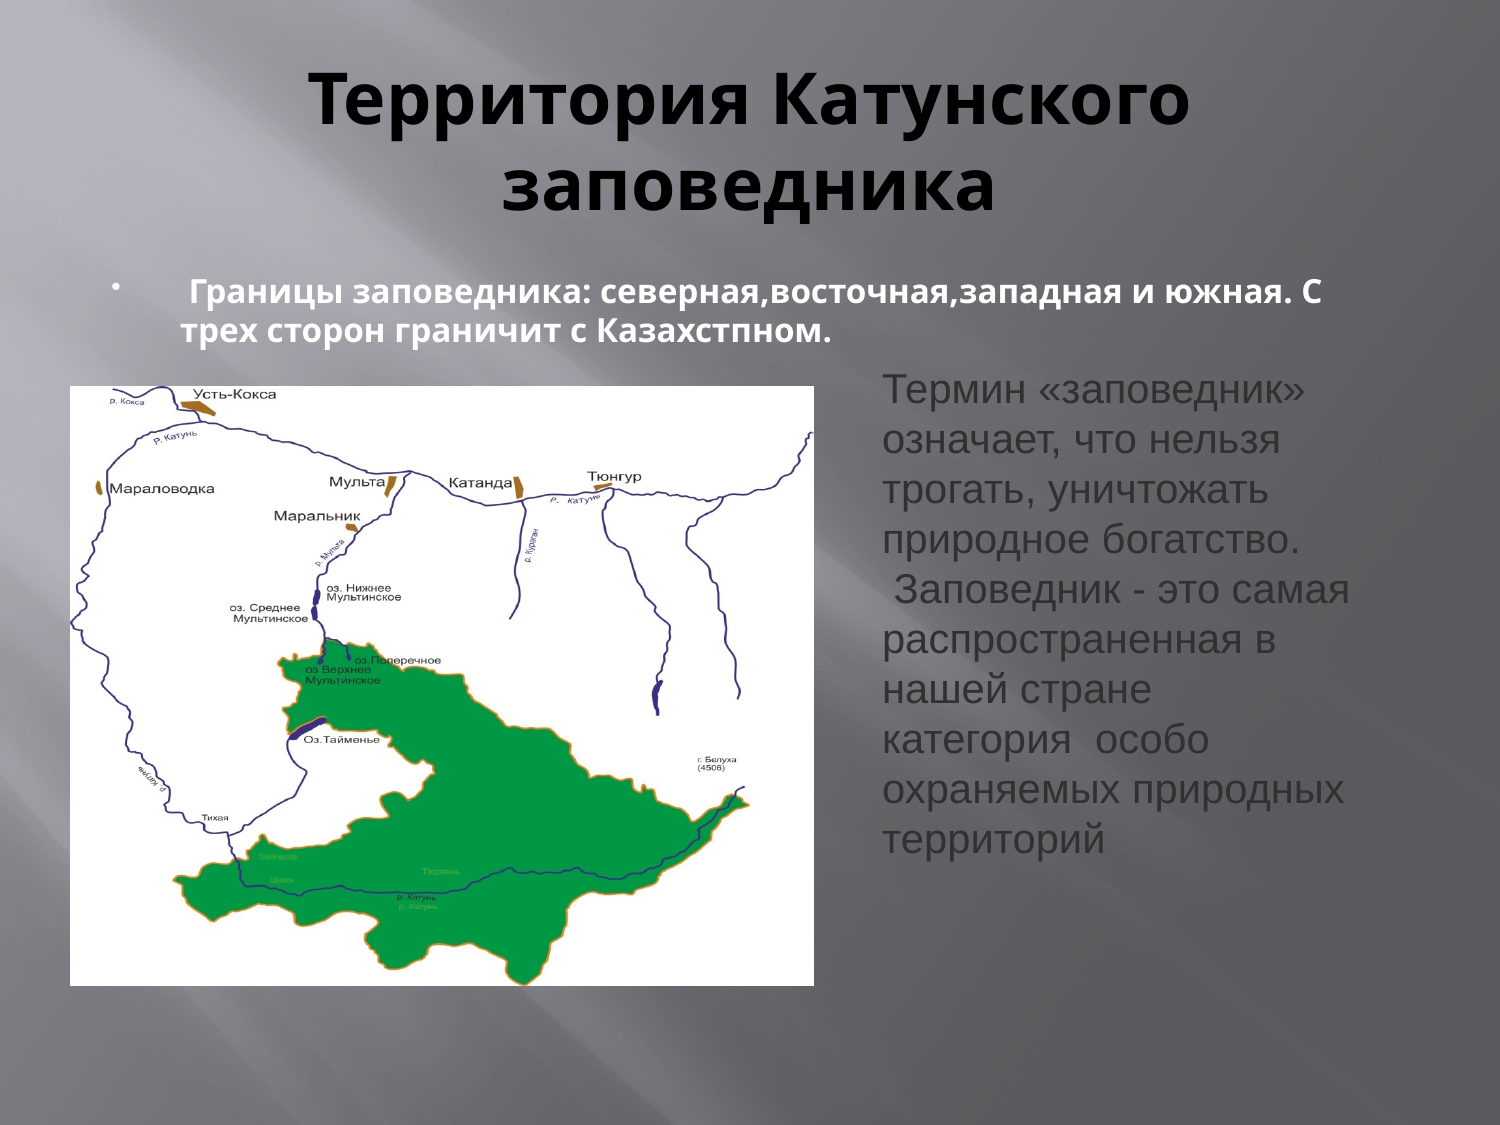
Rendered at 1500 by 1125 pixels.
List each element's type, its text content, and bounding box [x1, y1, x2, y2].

title Территория Катунского заповедника [75, 45, 1425, 233]
picture [70, 386, 815, 987]
text_box Термин «заповедник» означает, что нельзя трогать, уничтожать природное богатство. Заповедник - это самая распространенная в нашей стране категория особо охраняемых природных территорий [867, 353, 1372, 870]
list Границы заповедника: северная,восточная,западная и южная. С трех сторон граничит с Казахстпном. [75, 262, 1425, 1035]
